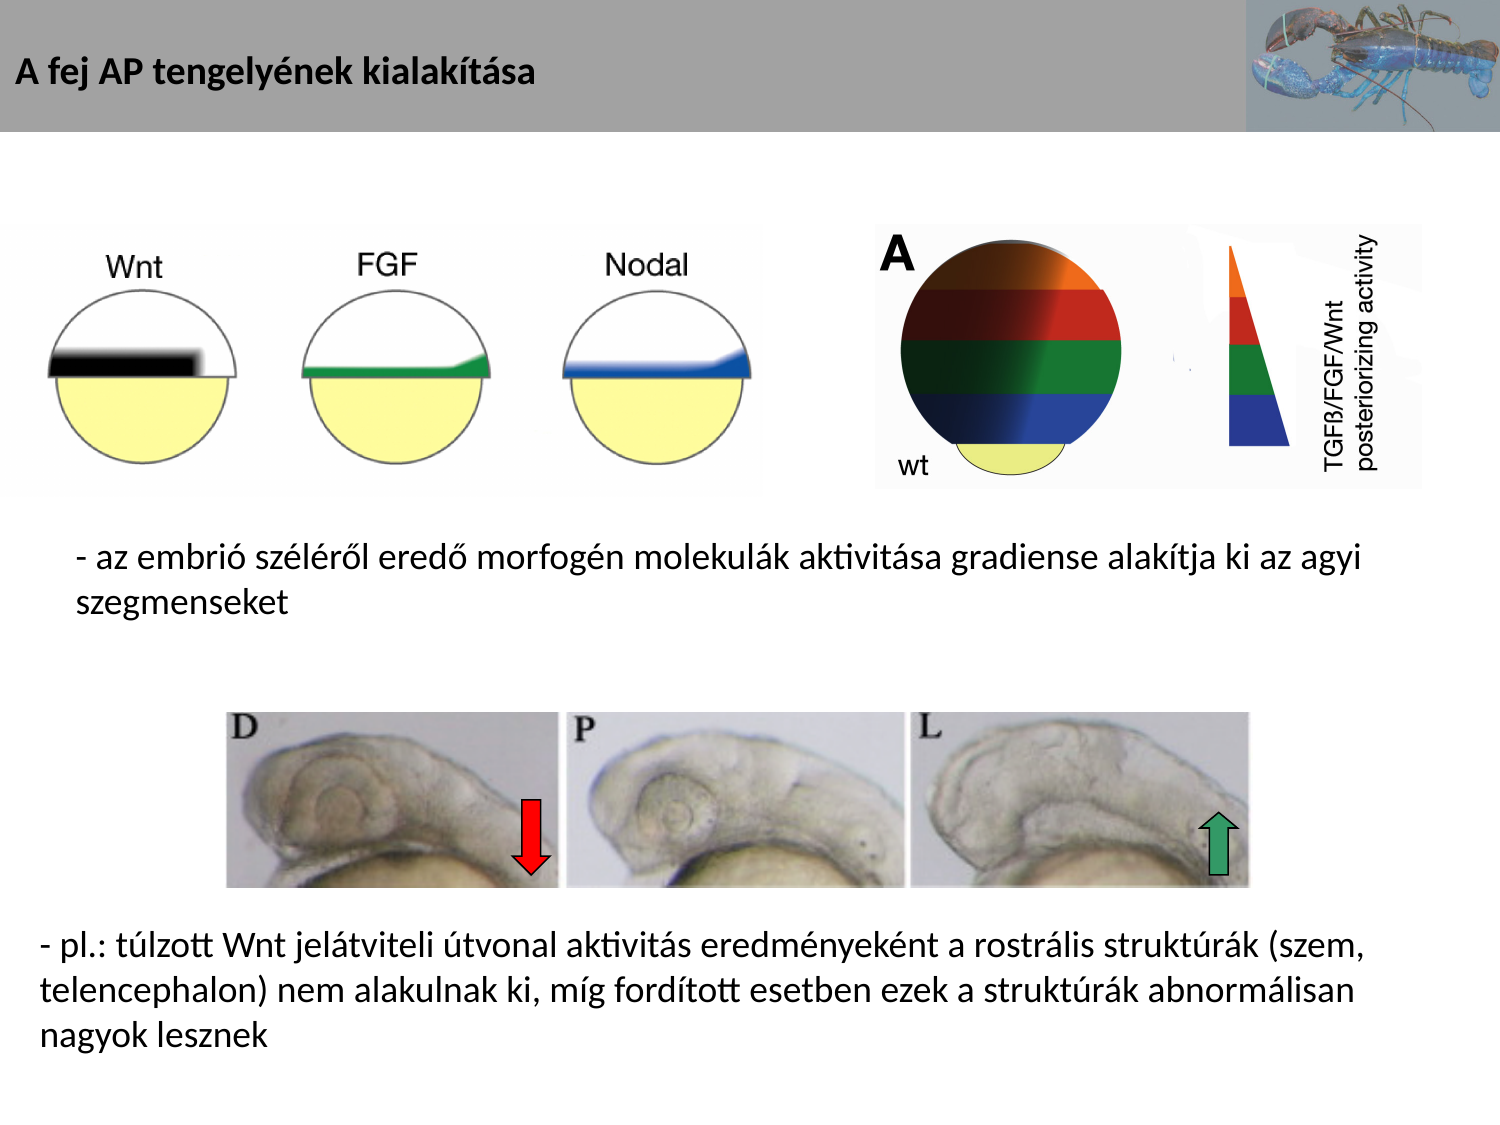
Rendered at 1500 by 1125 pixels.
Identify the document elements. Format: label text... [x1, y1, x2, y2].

picture [0, 0, 1500, 132]
picture [0, 224, 763, 497]
text_box - az embrió széléről eredő morfogén molekulák aktivitása gradiense alakítja ki az agyi szegmenseket [60, 524, 1422, 630]
picture [224, 712, 1253, 888]
text_box - pl.: túlzott Wnt jelátviteli útvonal aktivitás eredményeként a rostrális struktúrák (szem, telencephalon) nem alakulnak ki, míg fordított esetben ezek a struktúrák abnormálisan nagyok lesznek [24, 912, 1450, 1063]
picture [874, 224, 1422, 490]
